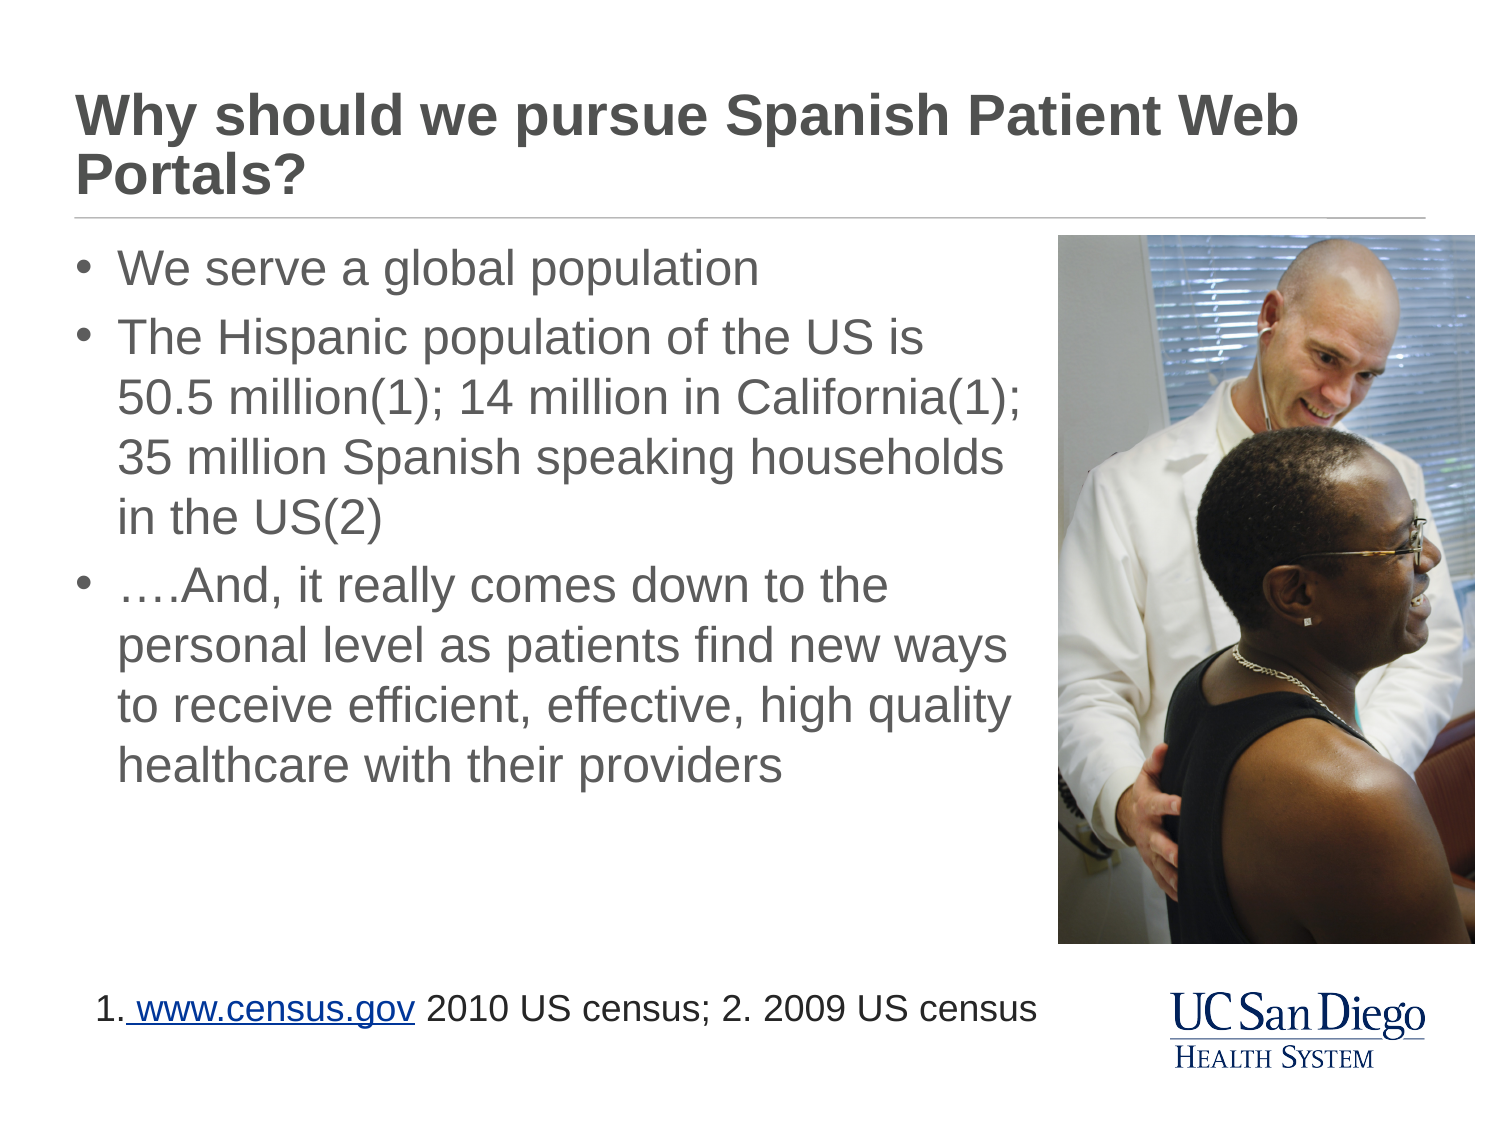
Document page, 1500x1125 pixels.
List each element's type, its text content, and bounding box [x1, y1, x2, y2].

picture [1170, 992, 1425, 1068]
picture [1057, 235, 1476, 944]
title Why should we pursue Spanish Patient Web Portals? [75, 48, 1443, 206]
list We serve a global population The Hispanic population of the US is 50.5 million(1); 14 million in California(1); 35 million Spanish speaking households in the US(2) ….And, it really comes down to the personal level as patients find new ways to receive efficient, effective, high quality healthcare with their providers [75, 235, 1035, 917]
text_box 1. www.census.gov 2010 US census; 2. 2009 US census [80, 976, 1053, 1036]
